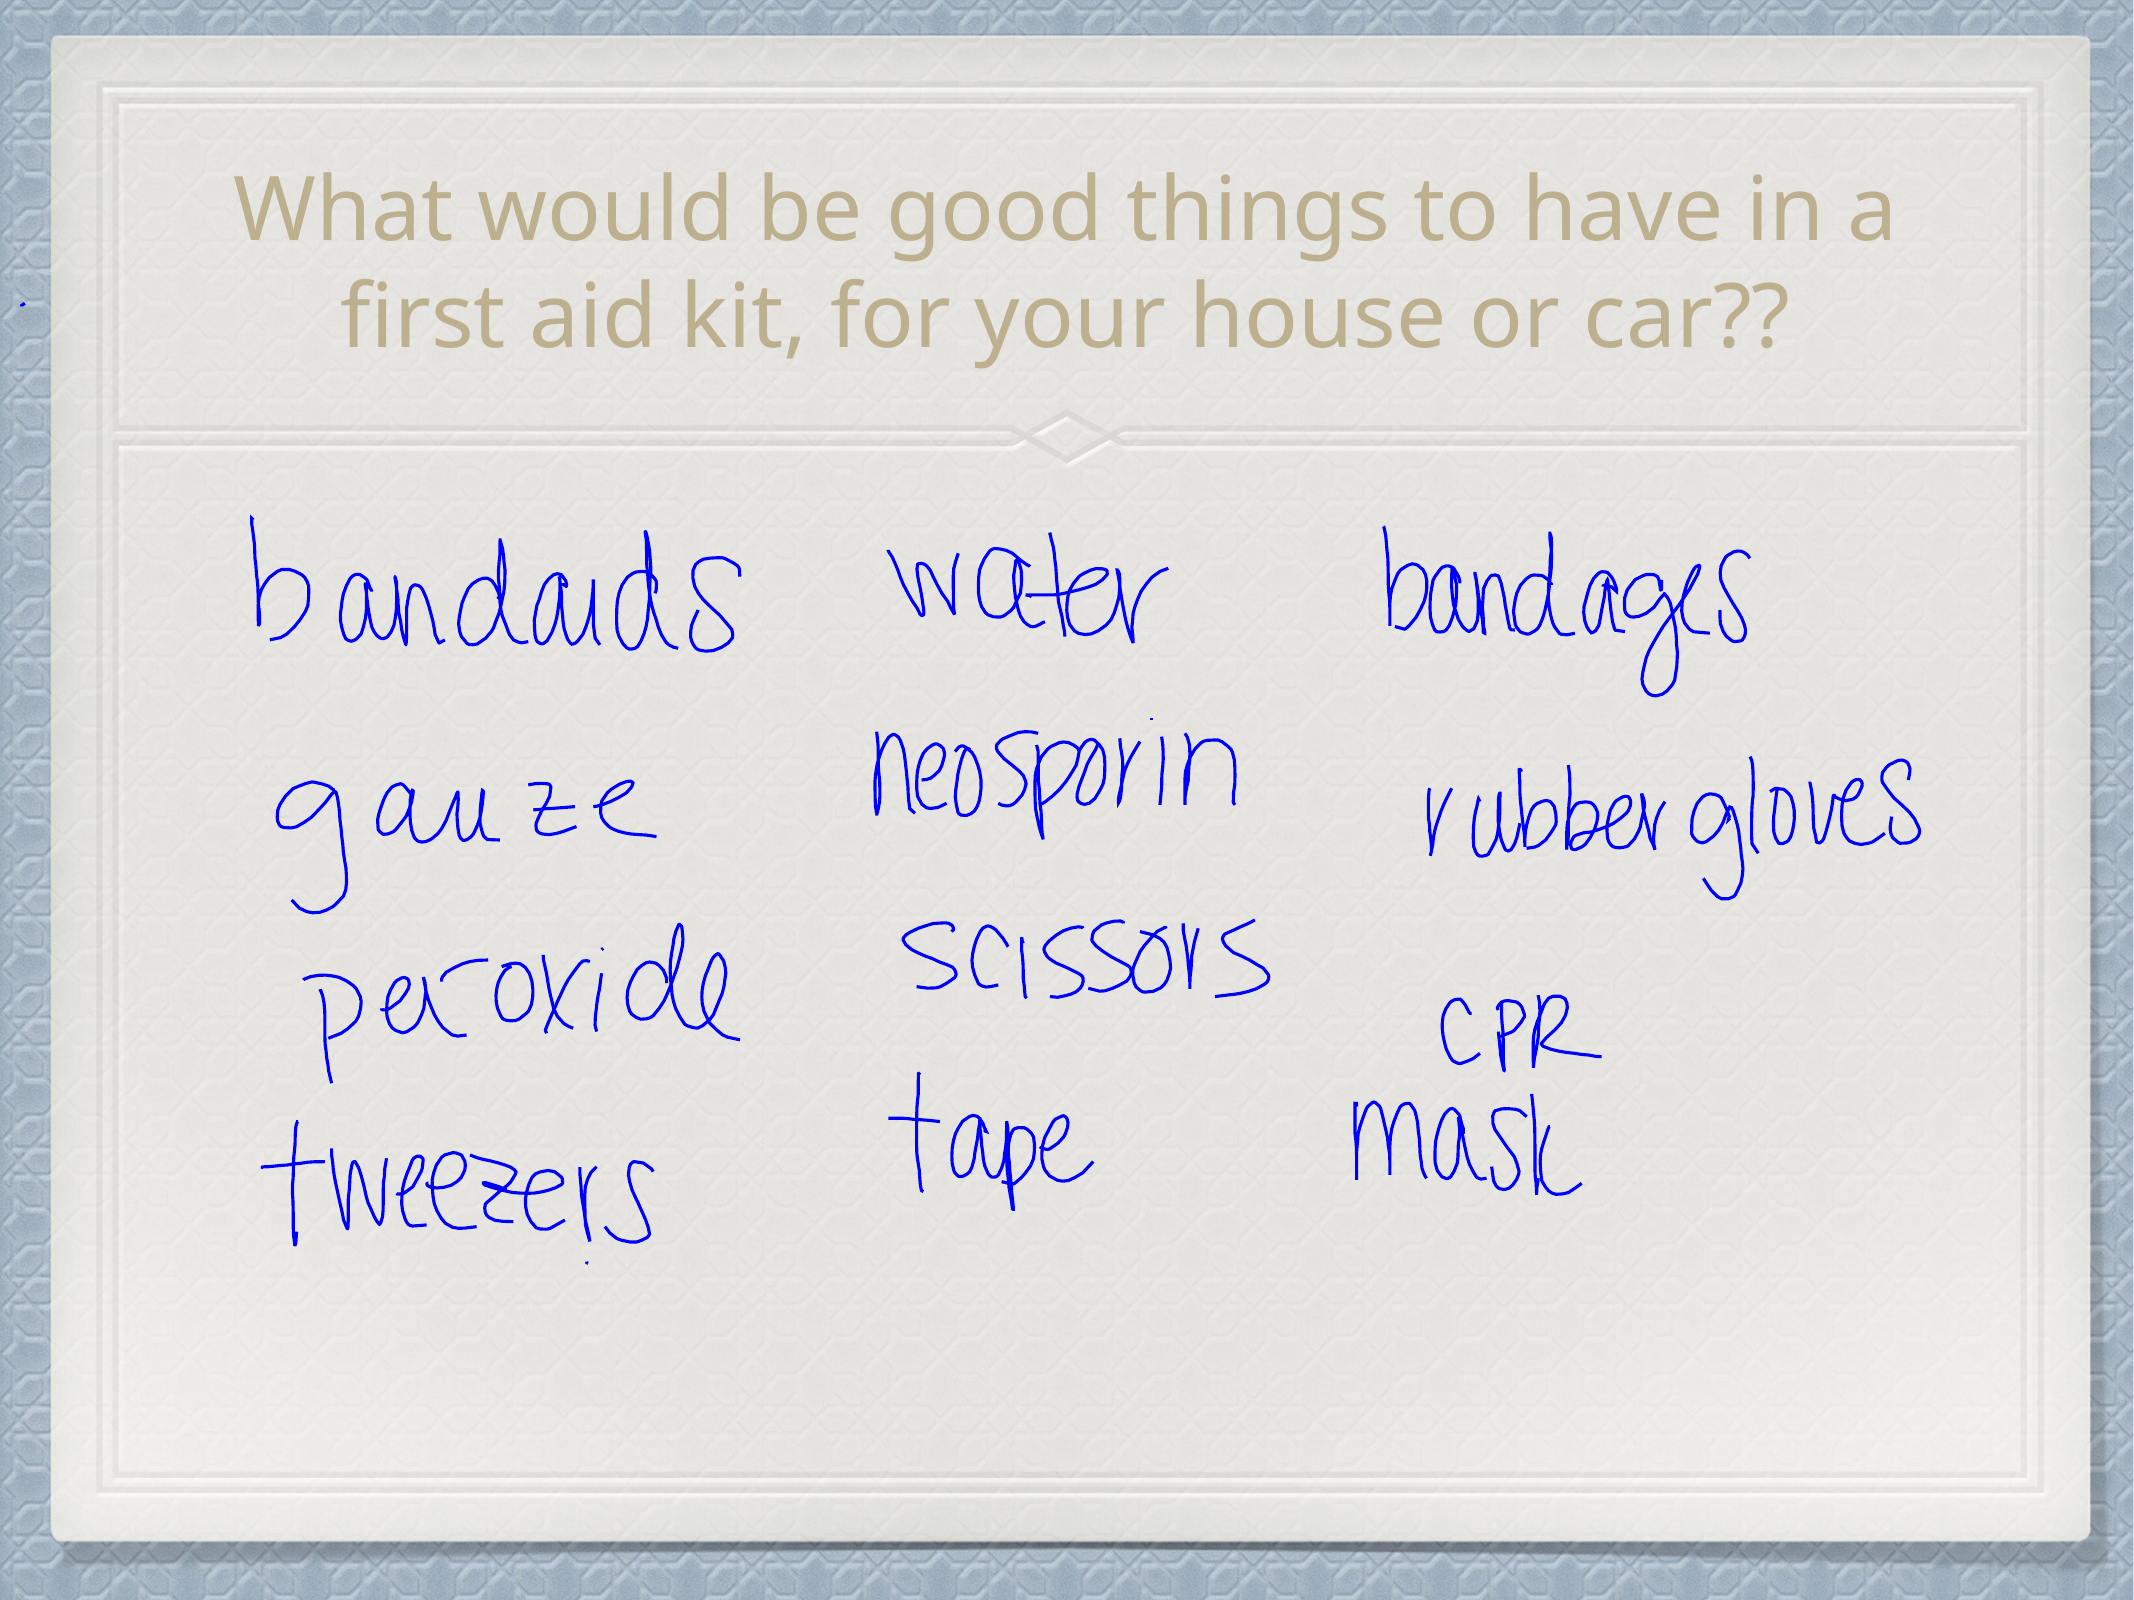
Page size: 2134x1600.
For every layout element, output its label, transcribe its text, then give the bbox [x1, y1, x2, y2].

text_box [262, 1121, 654, 1247]
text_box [888, 532, 1169, 644]
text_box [902, 919, 1270, 999]
title What would be good things to have in a first aid kit, for your house or car?? [207, 122, 1926, 395]
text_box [874, 718, 1236, 840]
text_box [1383, 526, 1751, 697]
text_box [1428, 756, 1920, 899]
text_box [888, 1073, 1094, 1210]
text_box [302, 924, 741, 1084]
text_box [251, 518, 741, 652]
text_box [1354, 995, 1602, 1196]
picture [0, 0, 2134, 1600]
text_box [276, 780, 657, 914]
